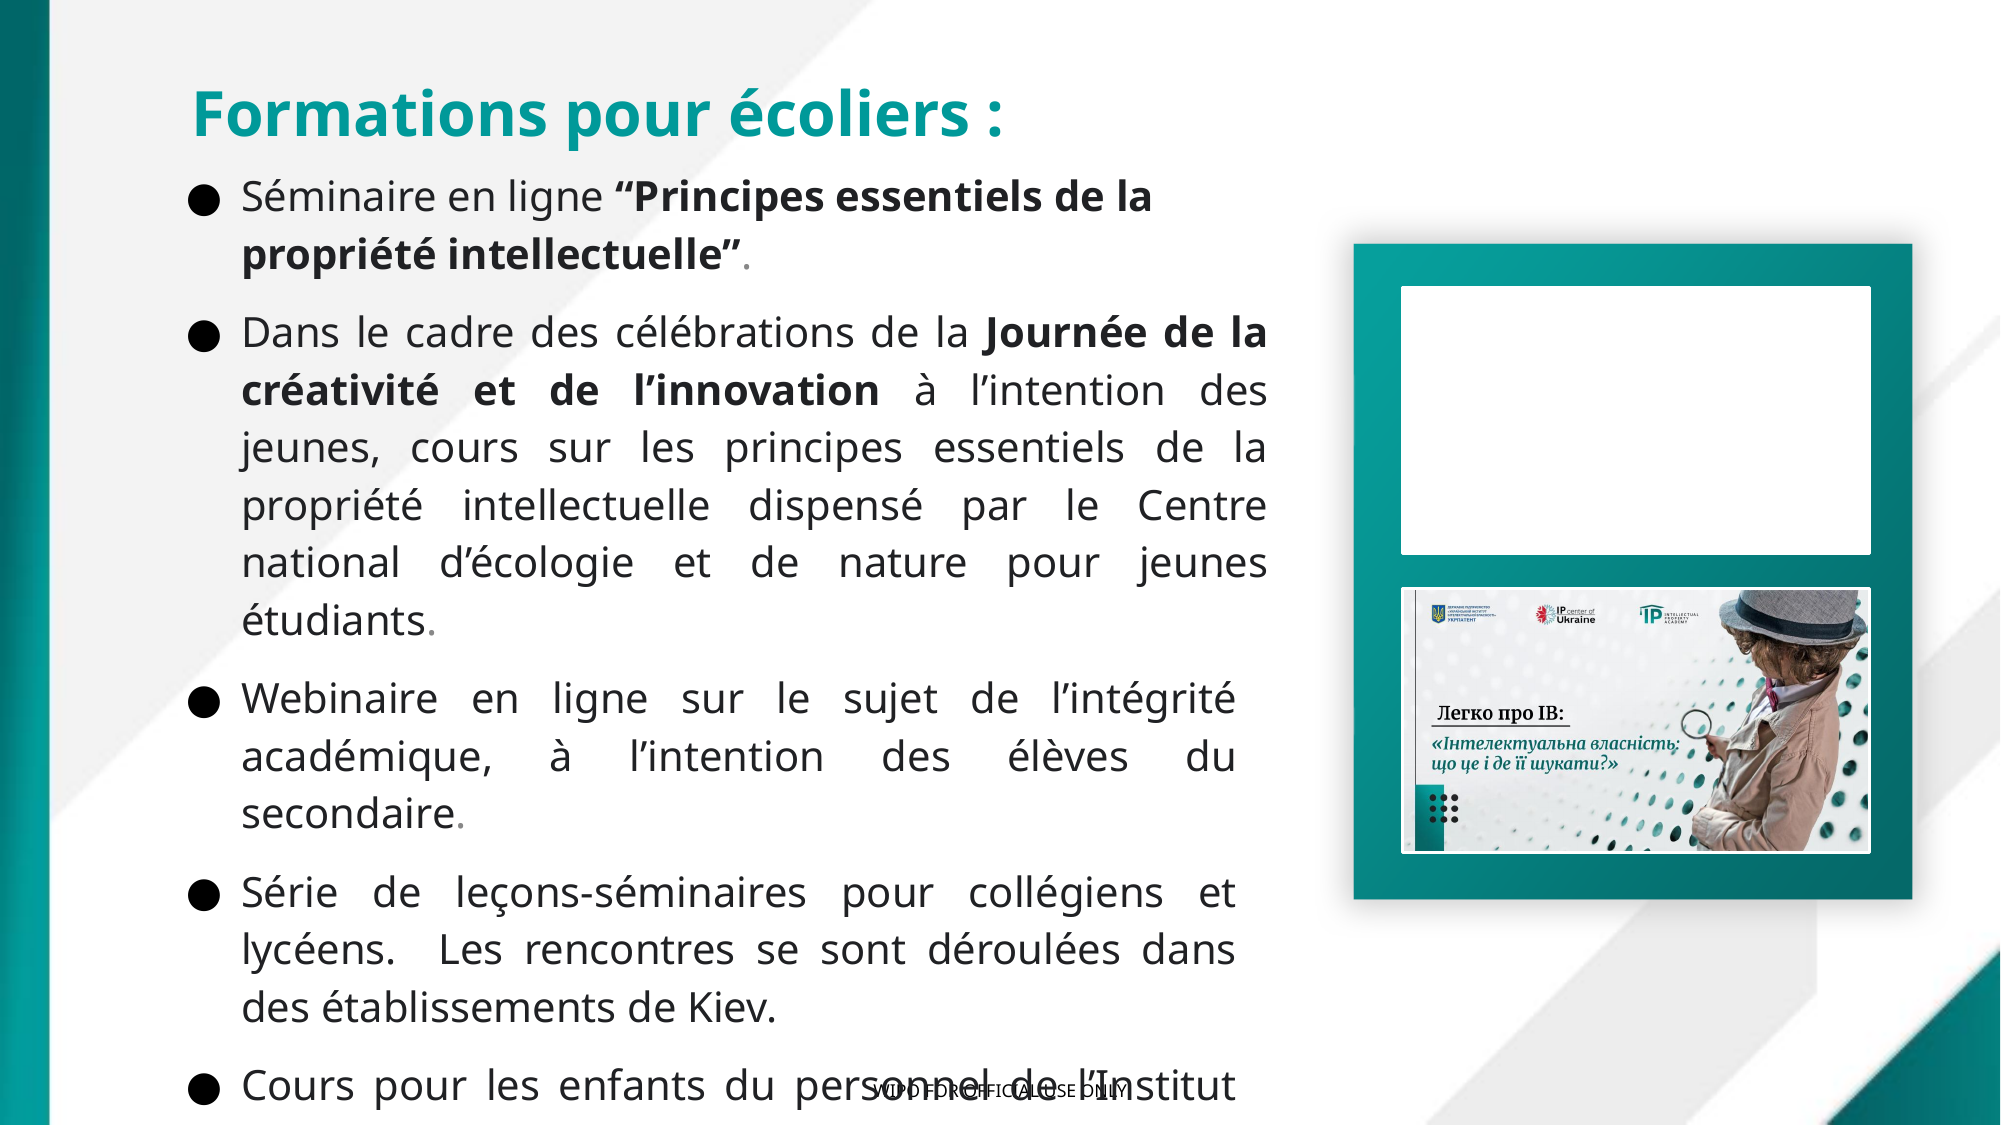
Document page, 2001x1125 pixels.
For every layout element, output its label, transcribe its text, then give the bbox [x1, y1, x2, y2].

text_box Formations pour écoliers : [151, 38, 1195, 147]
text_box Séminaire en ligne “Principes essentiels de la propriété intellectuelle”. Dans le cadre des célébrations de la Journée de la créativité et de l’innovation à l’intention des jeunes, cours sur les principes essentiels de la propriété intellectuelle dispensé par le Centre national d’écologie et de nature pour jeunes étudiants. Webinaire en ligne sur le sujet de l’intégrité académique, à l’intention des élèves du secondaire. Série de leçons-séminaires pour collégiens et lycéens. Les rencontres se sont déroulées dans des établissements de Kiev. Cours pour les enfants du personnel de l’Institut ukrainien de la propriété intellectuelle (Ukrpatent). [151, 147, 1284, 889]
picture [0, 0, 2001, 1125]
